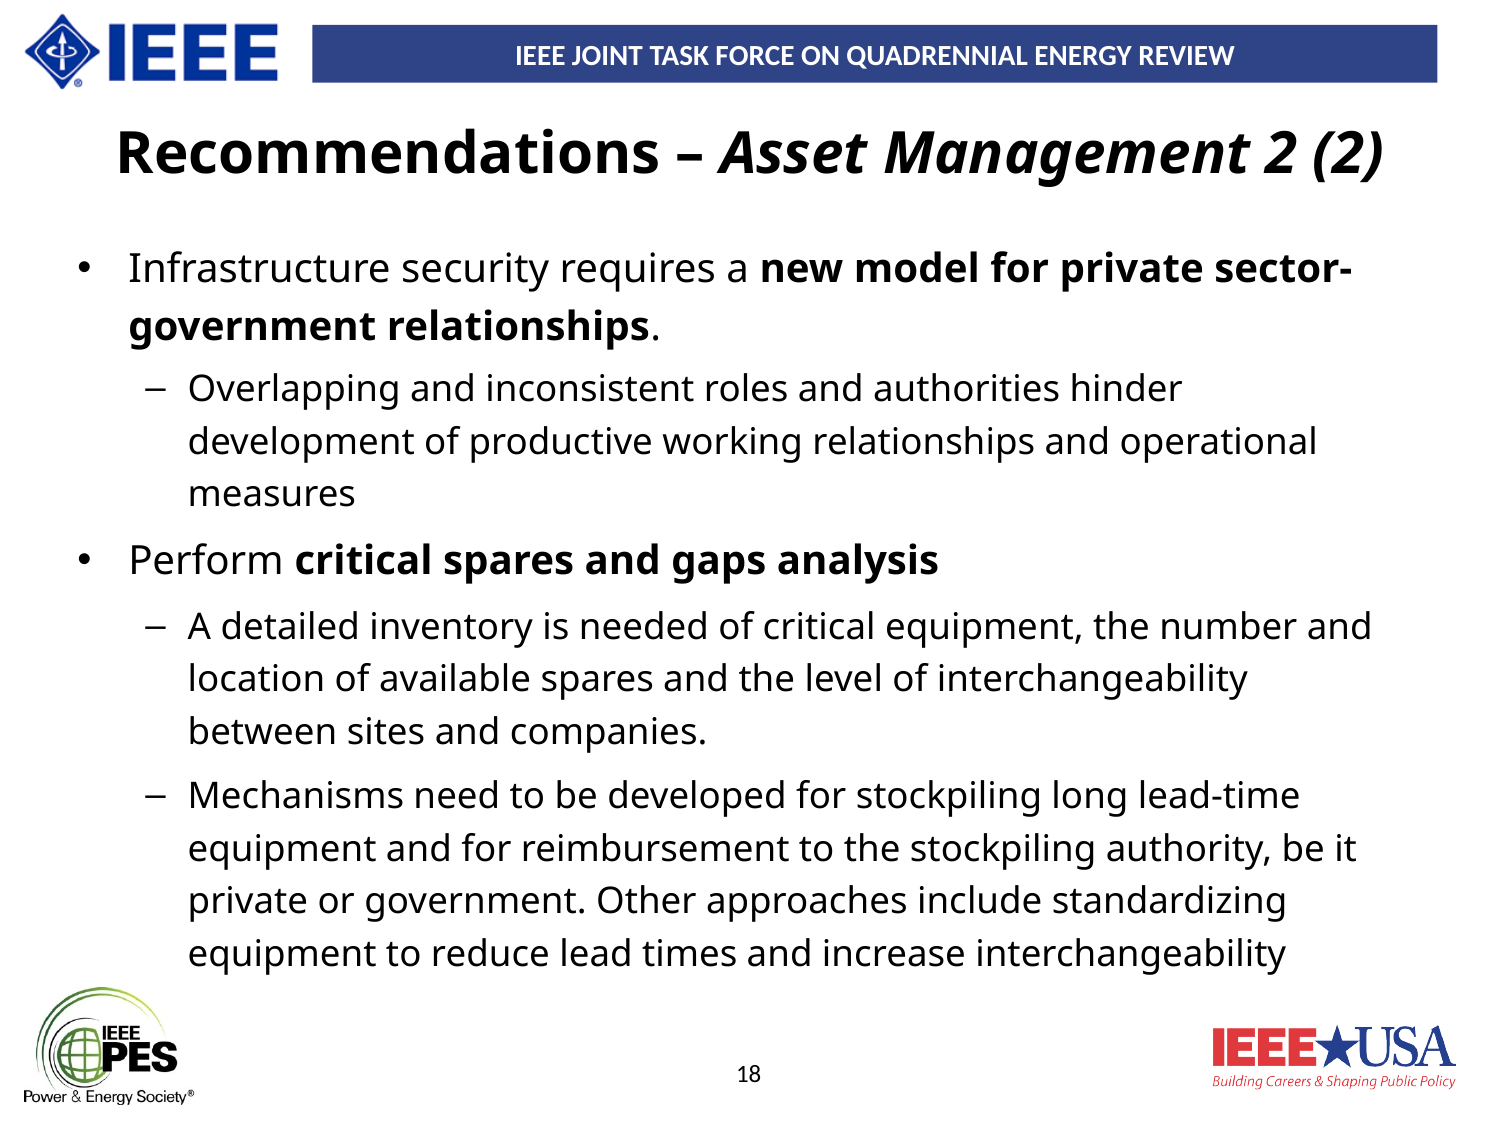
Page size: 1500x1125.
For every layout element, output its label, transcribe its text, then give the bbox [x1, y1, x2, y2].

picture [24, 987, 195, 1105]
picture [1212, 1024, 1456, 1090]
title Recommendations – Asset Management 2 (2) [50, 99, 1450, 200]
picture [22, 7, 283, 95]
list Infrastructure security requires a new model for private sector-government relationships. Overlapping and inconsistent roles and authorities hinder development of productive working relationships and operational measures Perform critical spares and gaps analysis A detailed inventory is needed of critical equipment, the number and location of available spares and the level of interchangeability between sites and companies. Mechanisms need to be developed for stockpiling long lead-time equipment and for reimbursement to the stockpiling authority, be it private or government. Other approaches include standardizing equipment to reduce lead times and increase interchangeability [62, 224, 1413, 988]
